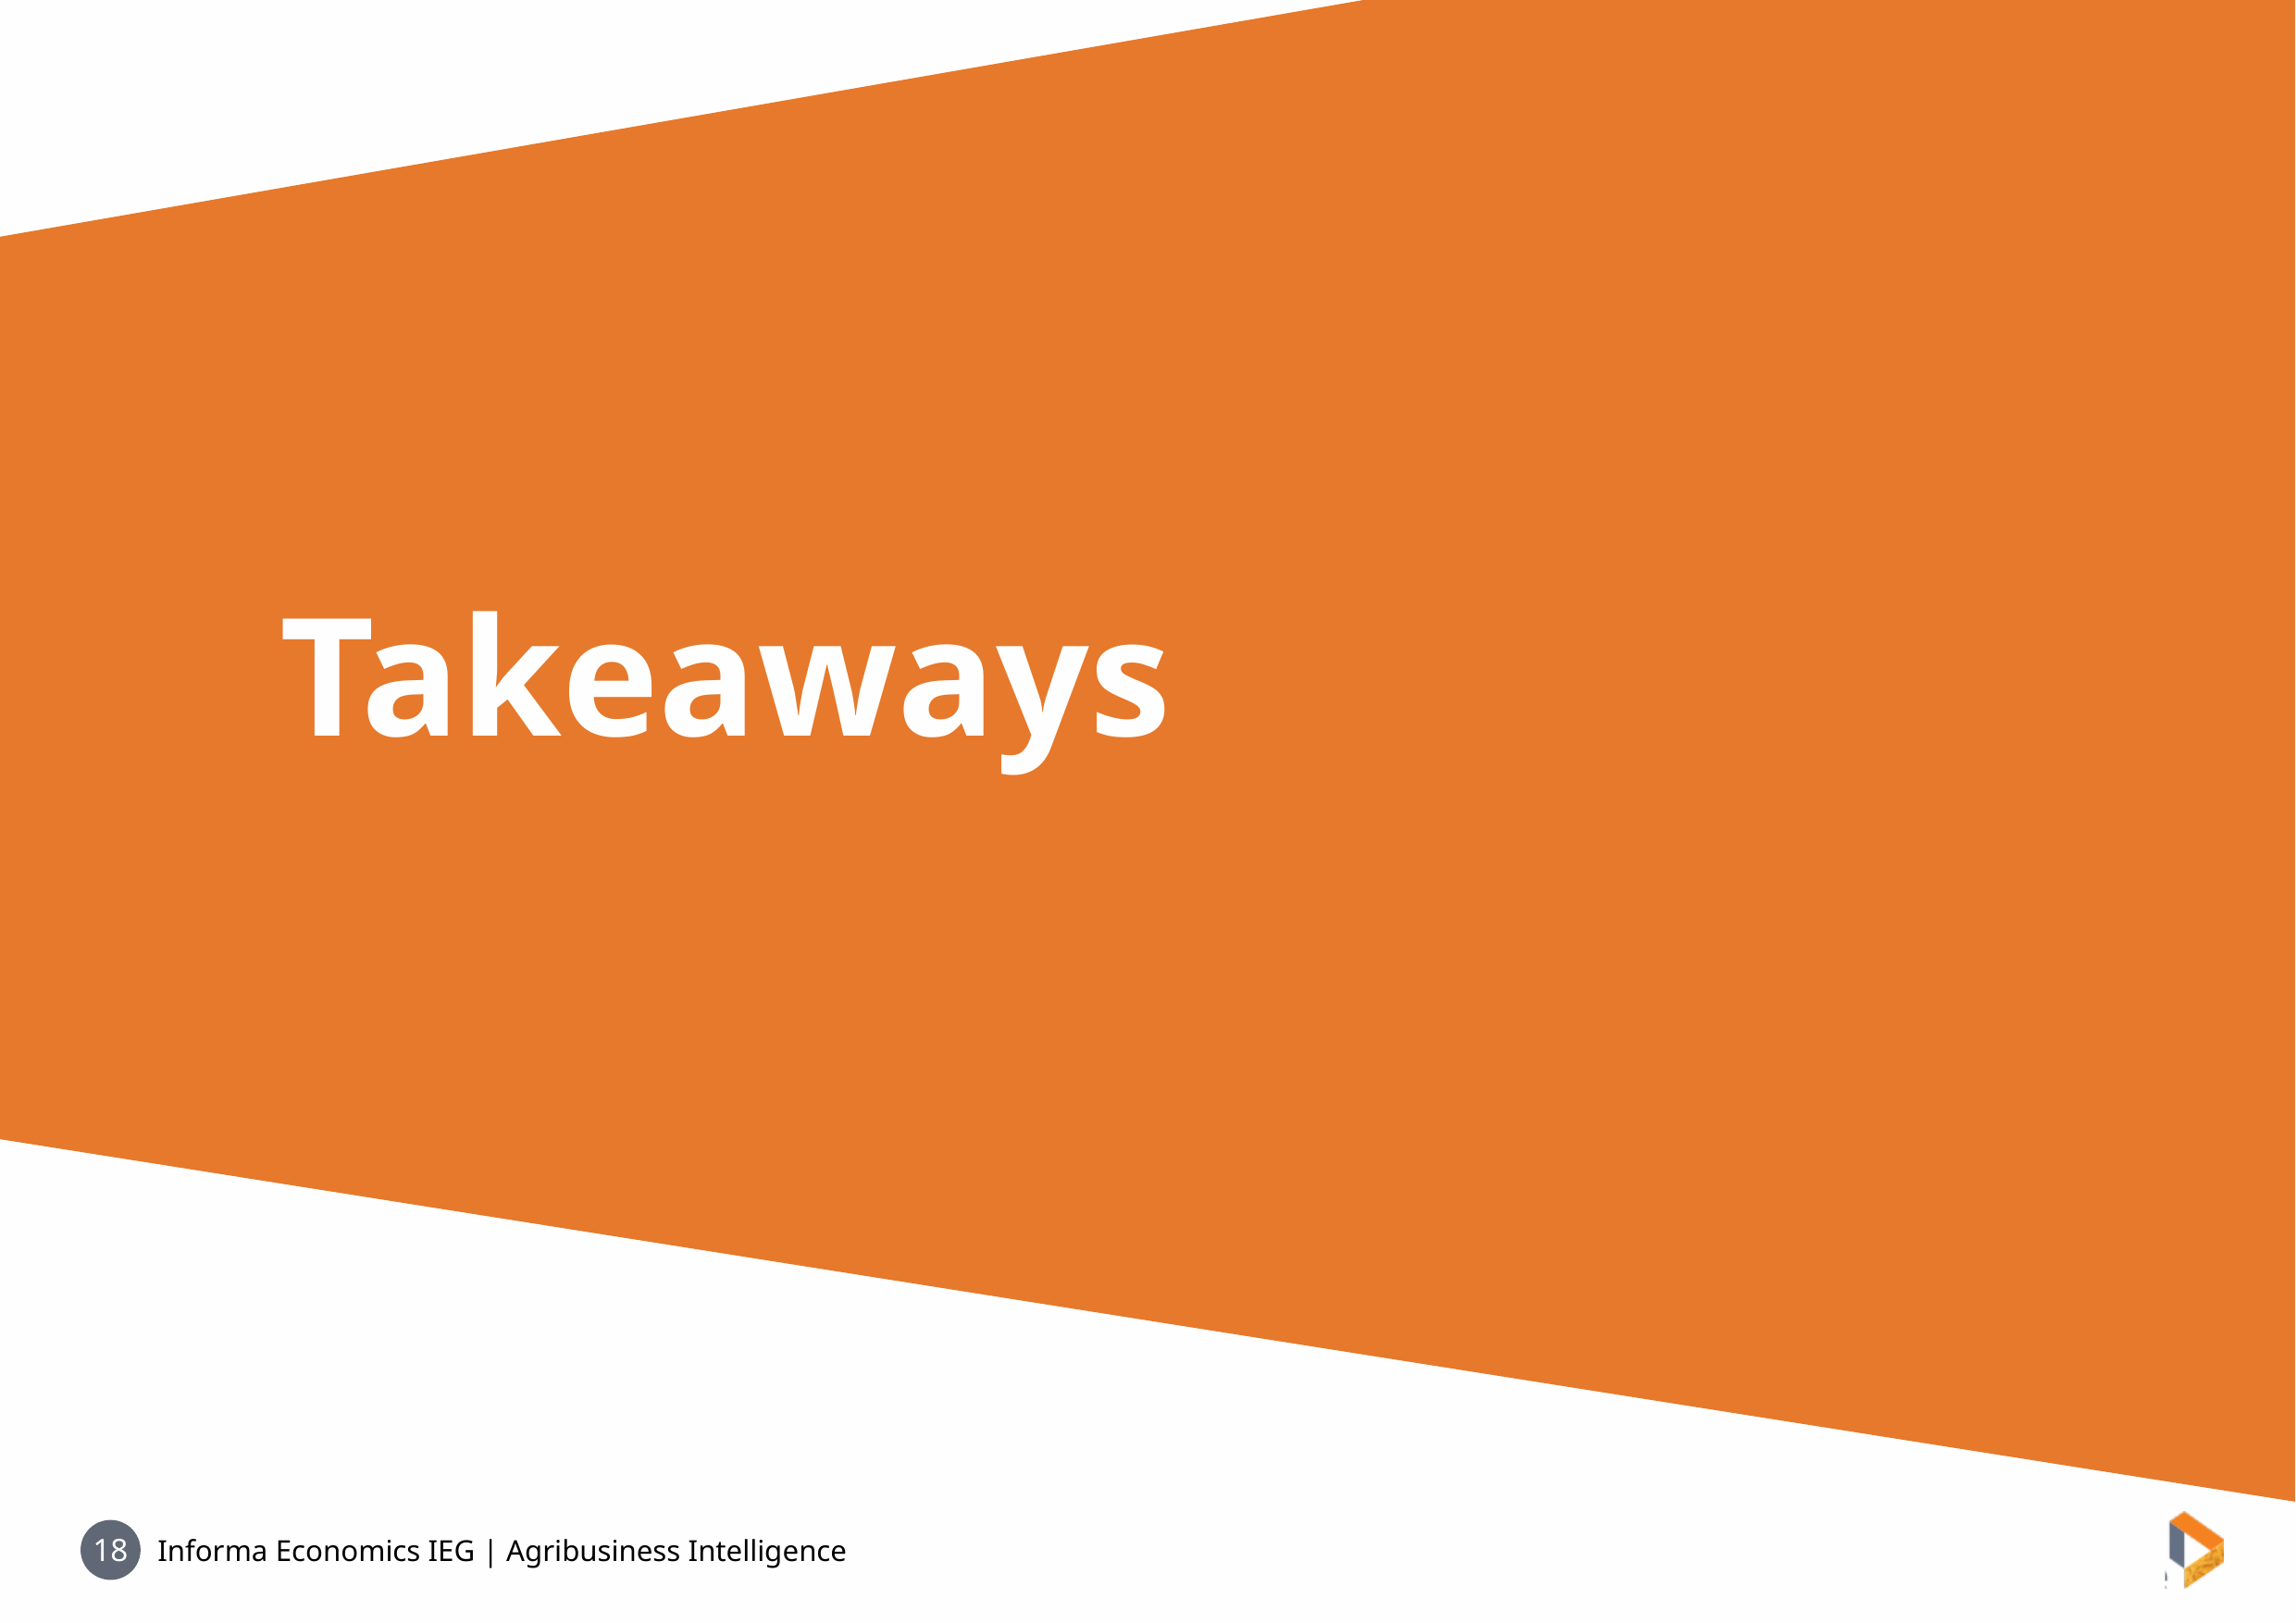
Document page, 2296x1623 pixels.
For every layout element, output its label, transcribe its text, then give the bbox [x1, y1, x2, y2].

list Takeaways [266, 197, 1622, 1170]
